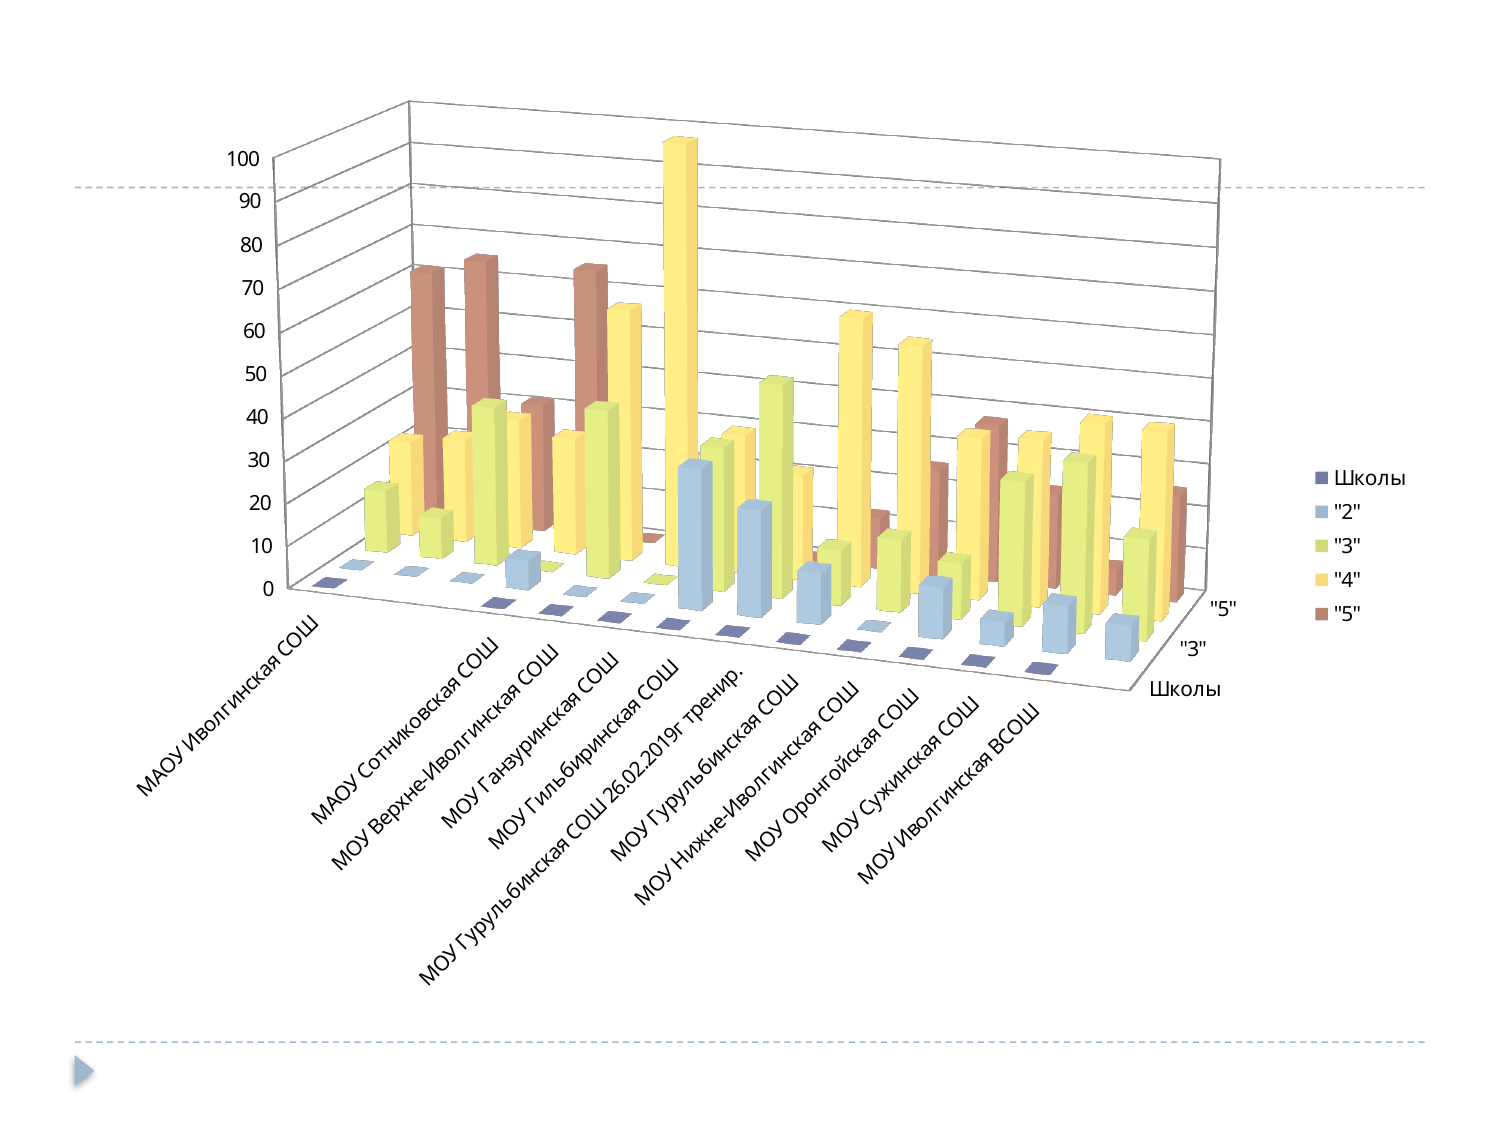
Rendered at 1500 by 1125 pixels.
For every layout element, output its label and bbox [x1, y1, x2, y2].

chart [58, 81, 1426, 1011]
